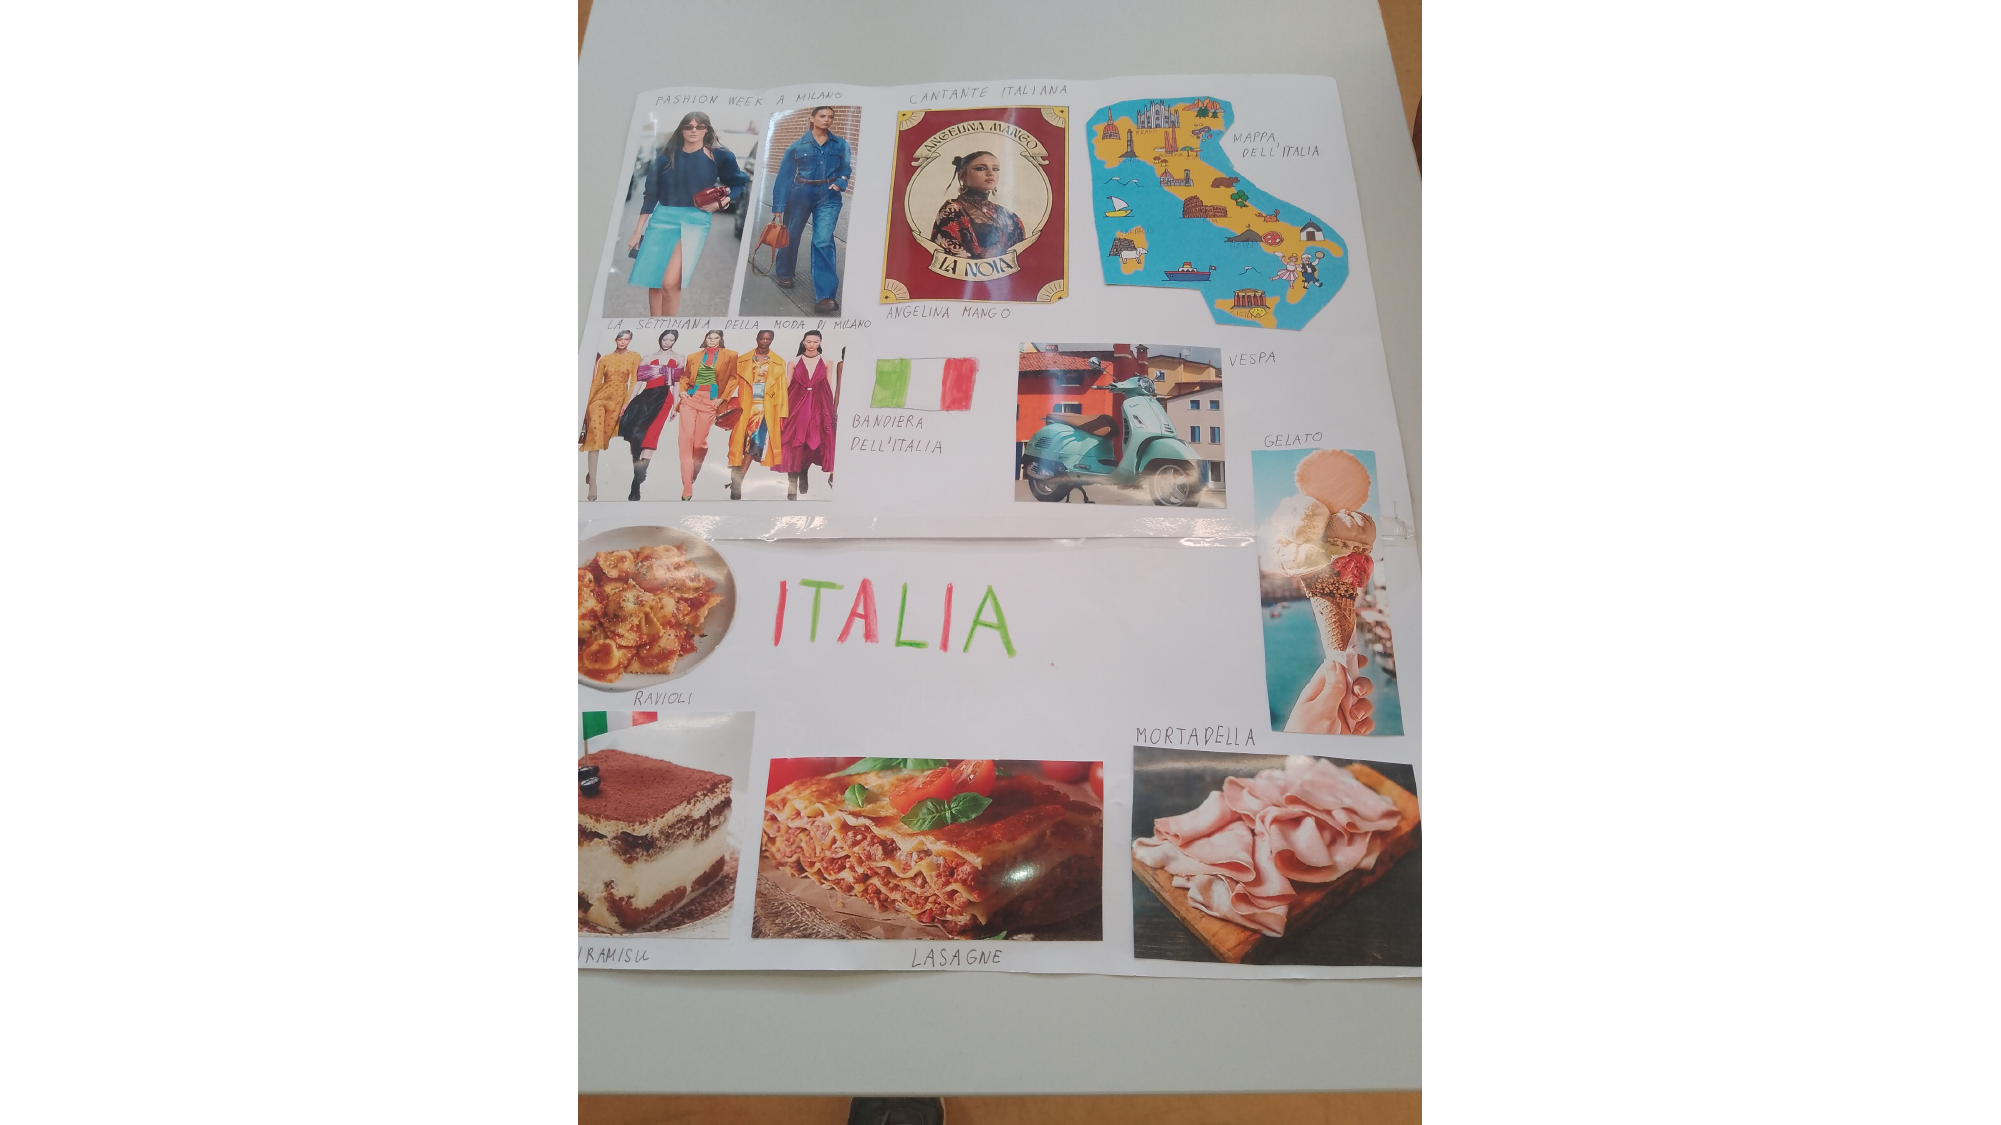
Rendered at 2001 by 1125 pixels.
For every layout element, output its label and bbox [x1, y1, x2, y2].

picture [578, 0, 1422, 1125]
